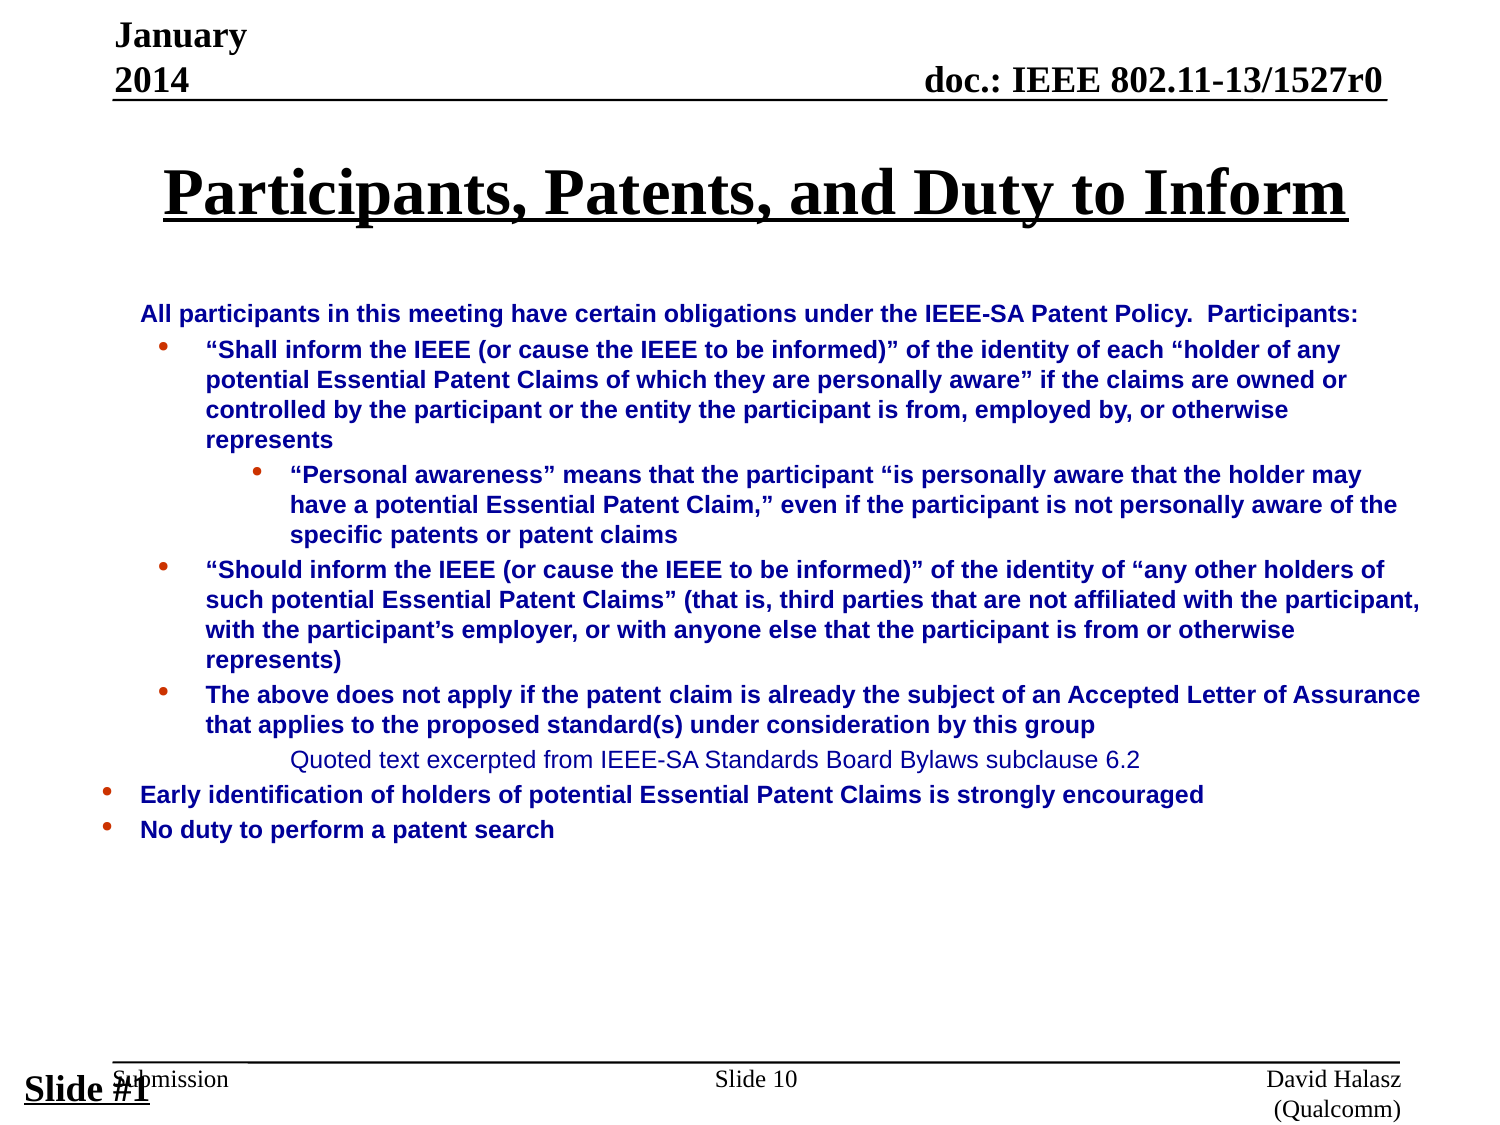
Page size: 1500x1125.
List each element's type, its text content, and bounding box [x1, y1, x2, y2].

text_box [87, 37, 1438, 163]
slide_number Slide 10 [712, 1061, 800, 1093]
text_box All participants in this meeting have certain obligations under the IEEE-SA Patent Policy. Participants: “Shall inform the IEEE (or cause the IEEE to be informed)” of the identity of each “holder of any potential Essential Patent Claims of which they are personally aware” if the claims are owned or controlled by the participant or the entity the participant is from, employed by, or otherwise represents “Personal awareness” means that the participant “is personally aware that the holder may have a potential Essential Patent Claim,” even if the participant is not personally aware of the specific patents or patent claims “Should inform the IEEE (or cause the IEEE to be informed)” of the identity of “any other holders of such potential Essential Patent Claims” (that is, third parties that are not affiliated with the participant, with the participant’s employer, or with anyone else that the participant is from or otherwise represents) The above does not apply if the patent claim is already the subject of an Accepted Letter of Assurance that applies to the proposed standard(s) under consideration by this group Quoted text excerpted from IEEE-SA Standards Board Bylaws subclause 6.2 Early identification of holders of potential Essential Patent Claims is strongly encouraged No duty to perform a patent search [87, 262, 1438, 913]
title Participants, Patents, and Duty to Inform [62, 137, 1451, 238]
text_box Slide #1 [9, 1056, 166, 1116]
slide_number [114, 54, 333, 101]
footer David Halasz (Qualcomm) [1264, 1061, 1402, 1093]
